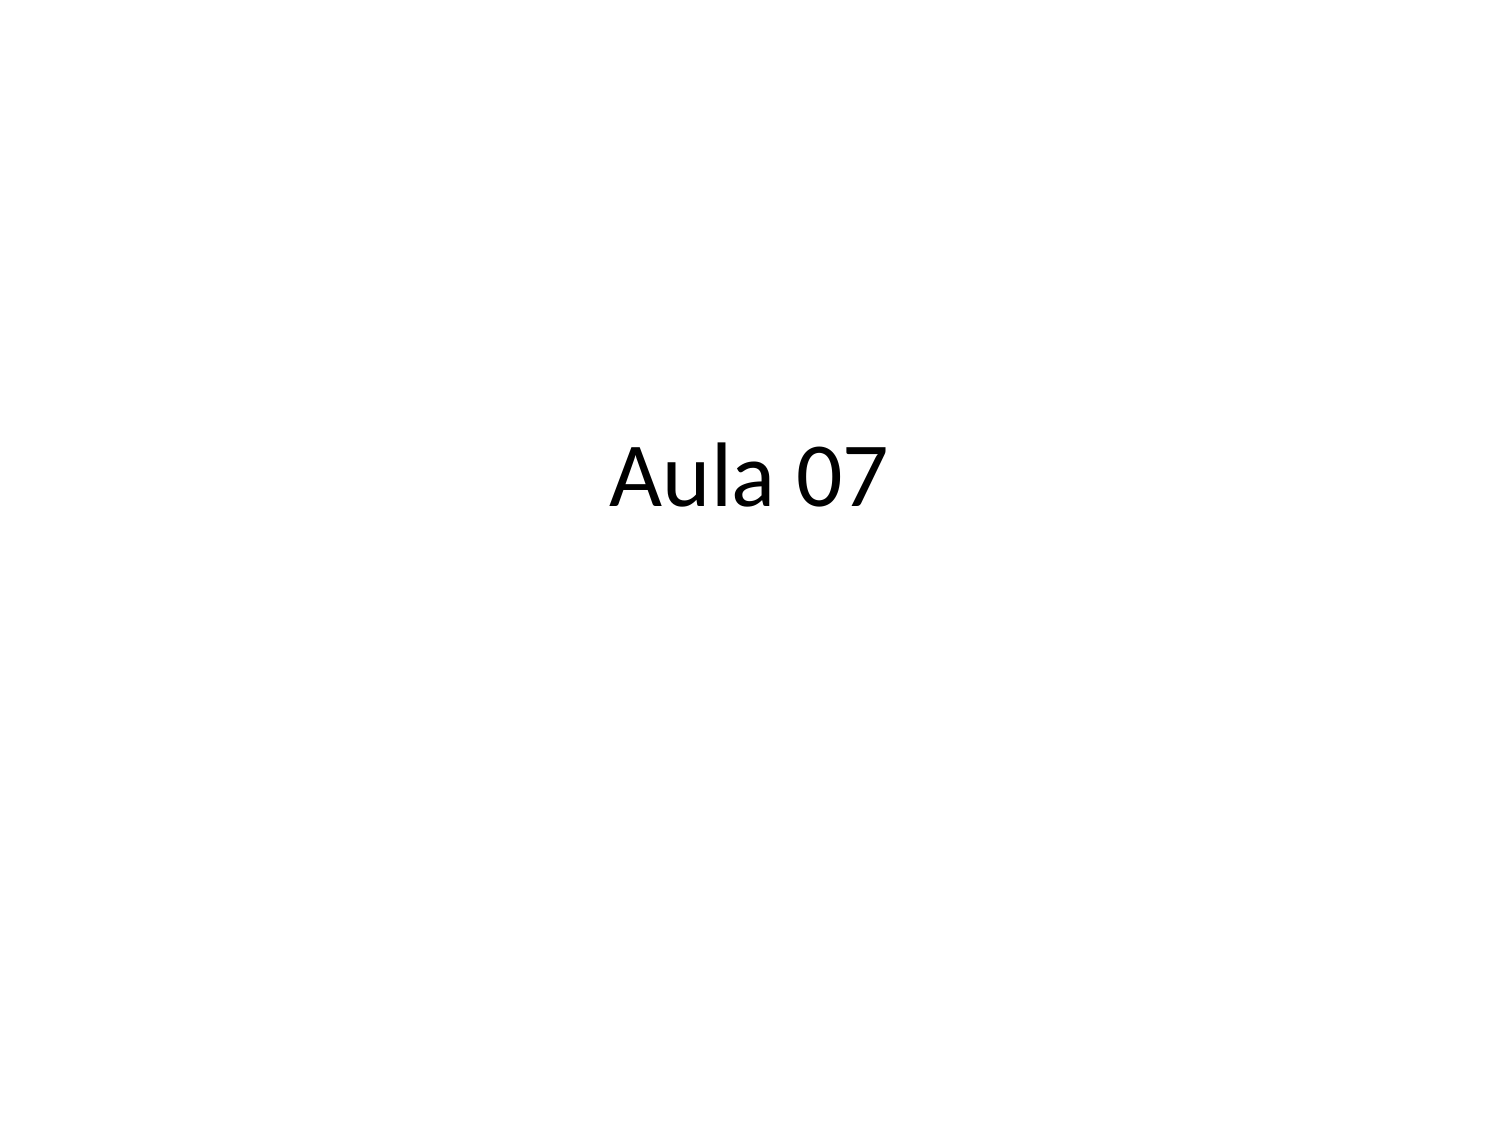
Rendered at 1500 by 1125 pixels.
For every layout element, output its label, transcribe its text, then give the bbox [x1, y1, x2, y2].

title Aula 07 [112, 349, 1388, 591]
